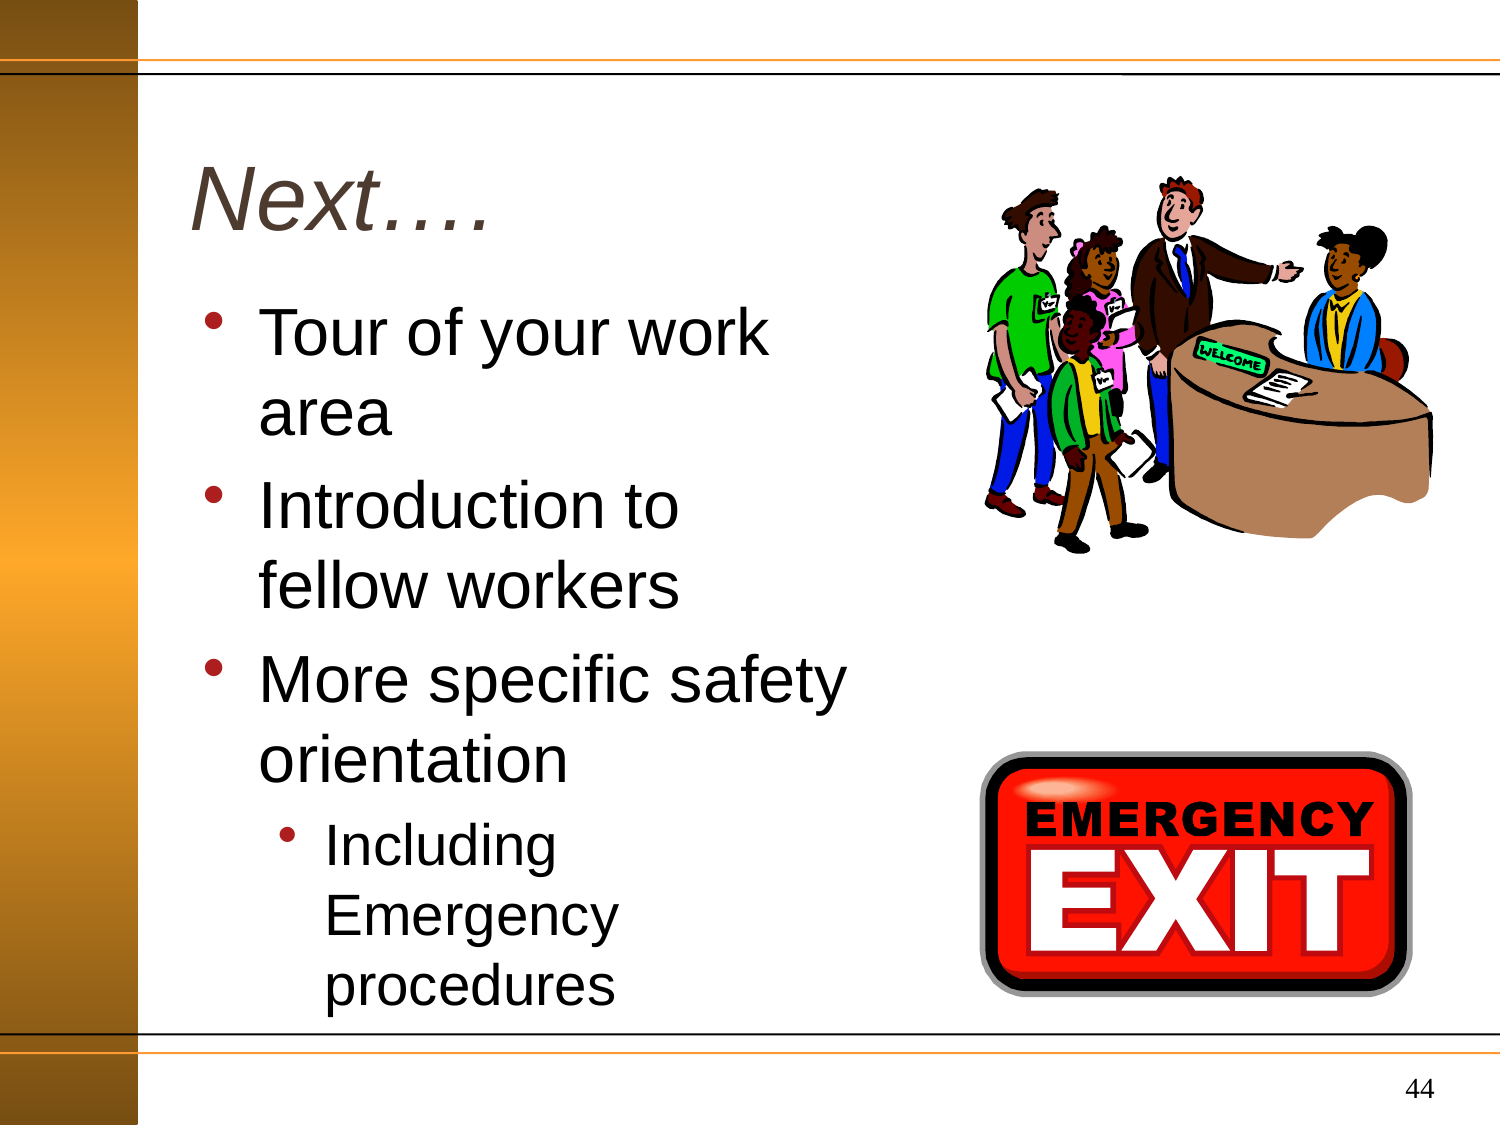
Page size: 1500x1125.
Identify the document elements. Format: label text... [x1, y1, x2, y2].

title Next…. [174, 99, 1451, 288]
picture [977, 749, 1415, 999]
list Tour of your work area Introduction to fellow workers More specific safety orientation Including Emergency procedures [187, 281, 869, 957]
picture [984, 175, 1434, 555]
slide_number 44 [1137, 1049, 1451, 1125]
